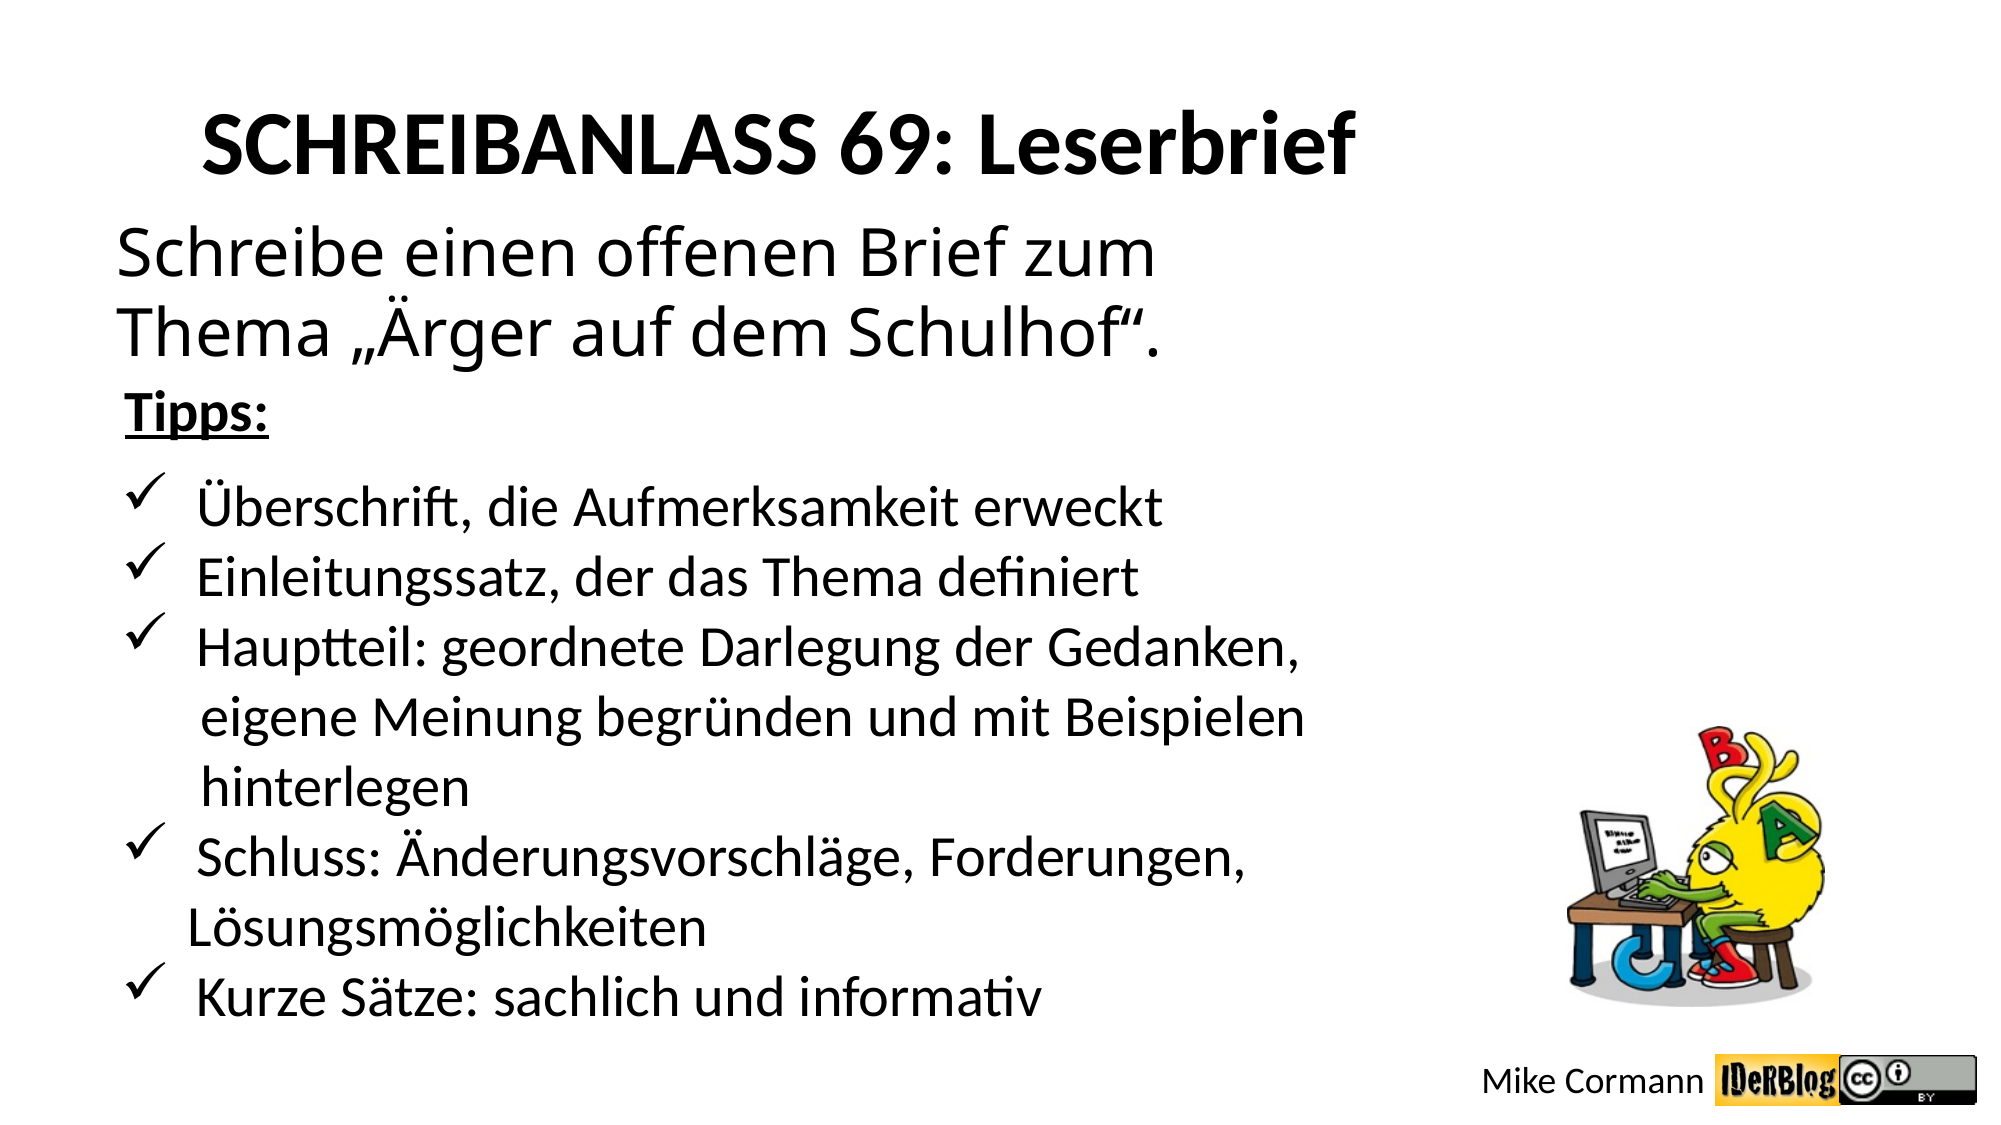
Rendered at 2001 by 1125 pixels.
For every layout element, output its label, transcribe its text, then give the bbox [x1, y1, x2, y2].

text_box Überschrift, die Aufmerksamkeit erweckt Einleitungssatz, der das Thema definiert Hauptteil: geordnete Darlegung der Gedanken, eigene Meinung begründen und mit Beispielen hinterlegen Schluss: Änderungsvorschläge, Forderungen, Lösungsmöglichkeiten Kurze Sätze: sachlich und informativ [106, 461, 1336, 1106]
text_box Tipps: [109, 365, 285, 451]
picture [1567, 726, 1825, 1007]
text_box SCHREIBANLASS 69: Leserbrief [186, 75, 1415, 201]
picture [1715, 1054, 1977, 1106]
text_box Schreibe einen offenen Brief zum Thema „Ärger auf dem Schulhof“. [102, 202, 1380, 377]
